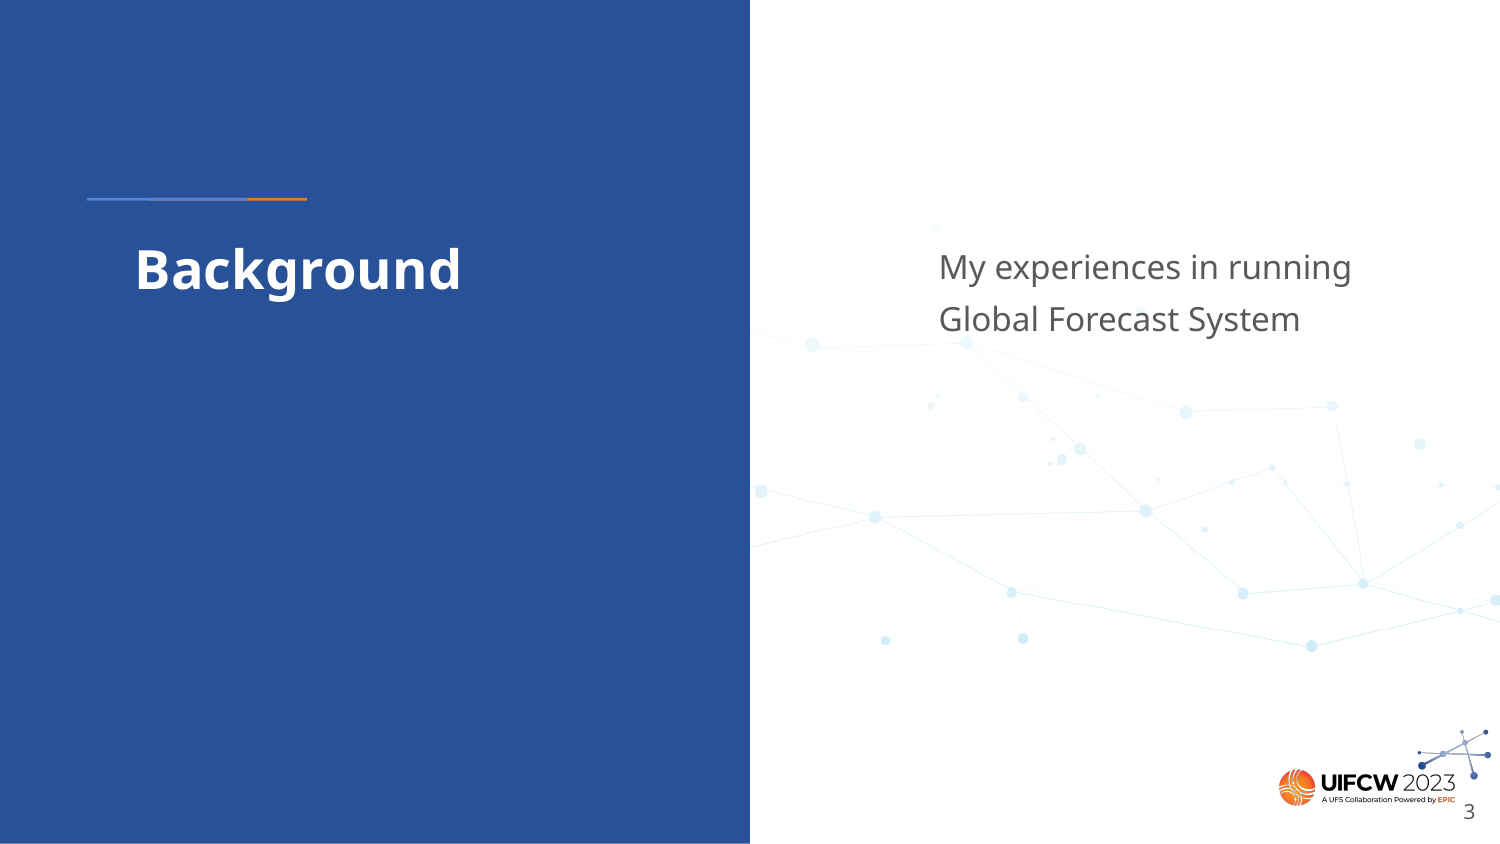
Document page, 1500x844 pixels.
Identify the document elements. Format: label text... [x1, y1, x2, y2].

picture [750, 0, 1500, 844]
list My experiences in running Global Forecast System [848, 221, 1403, 719]
title Background [119, 216, 662, 494]
slide_number ‹#› [1400, 779, 1491, 844]
